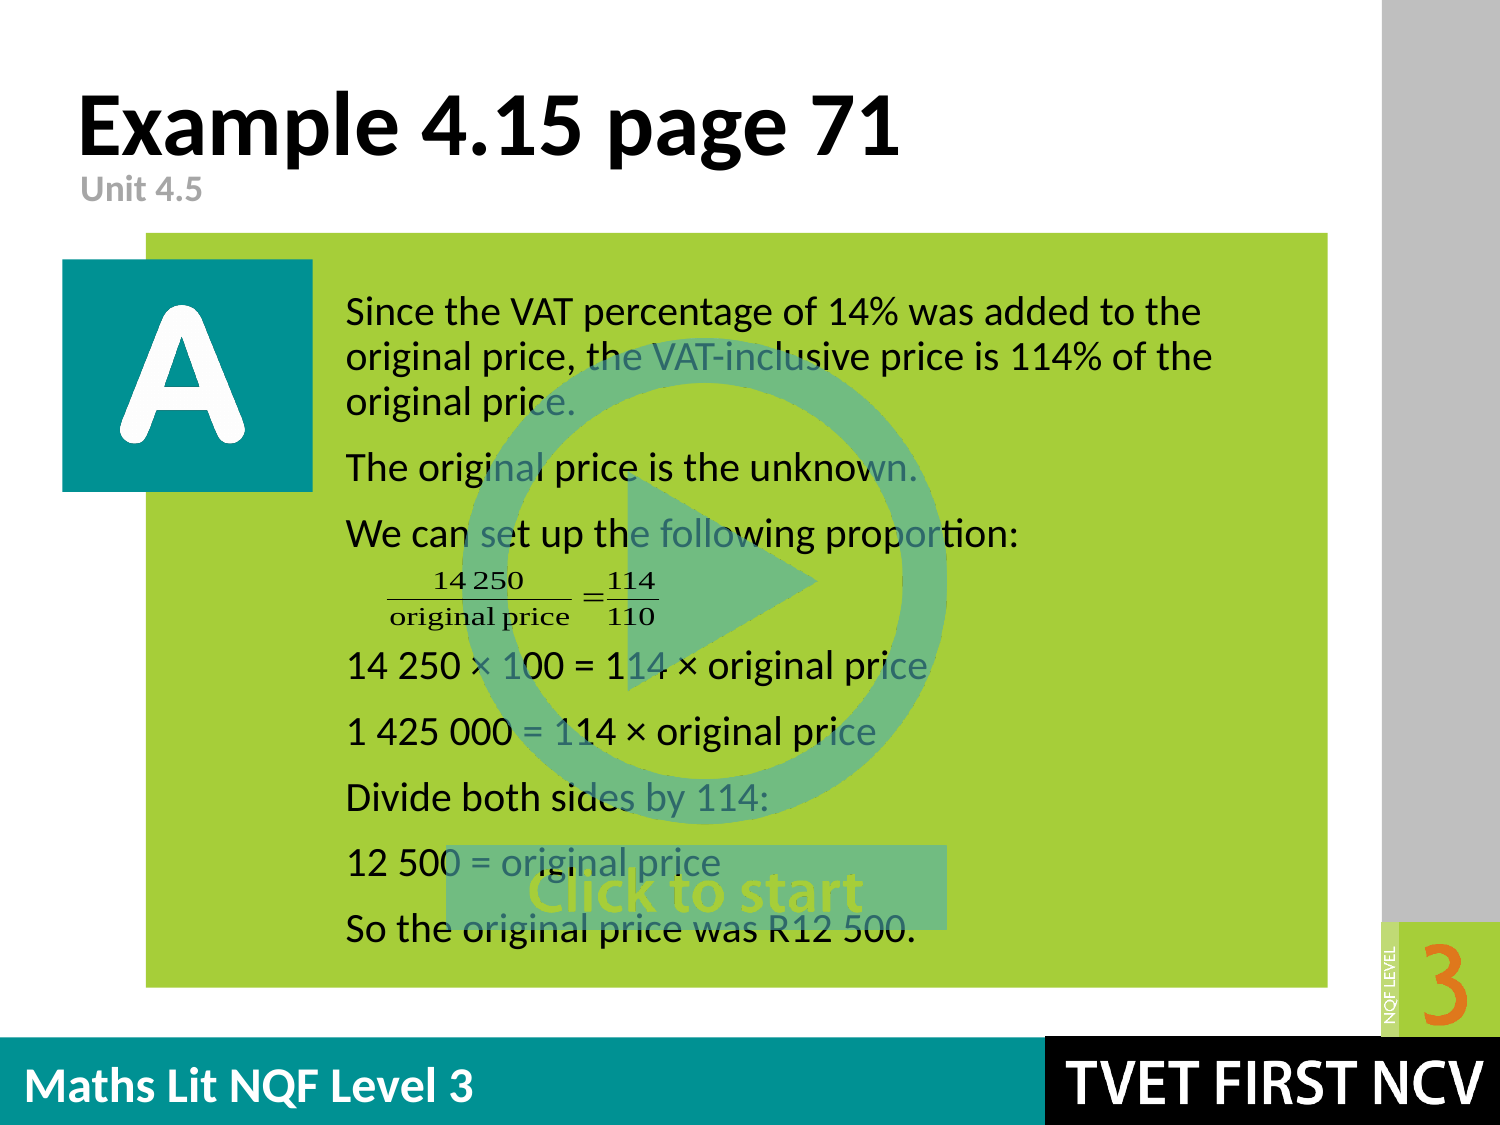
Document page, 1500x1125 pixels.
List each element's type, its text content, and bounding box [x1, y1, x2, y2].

list Since the VAT percentage of 14% was added to the original price, the VAT-inclusive price is 114% of the original price. The original price is the unknown. We can set up the following proportion: 14 250 × 100 = 114 × original price 1 425 000 = 114 × original price Divide both sides by 114: 12 500 = original price So the original price was R12 500. [330, 282, 1277, 909]
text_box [381, 564, 667, 636]
picture [446, 338, 947, 930]
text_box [62, 259, 313, 492]
list Unit 4.5 [65, 161, 1363, 212]
picture [1065, 1050, 1484, 1120]
text_box [145, 232, 1329, 989]
picture [1381, 922, 1500, 1037]
title Example 4.15 page 71 [62, 68, 1360, 187]
